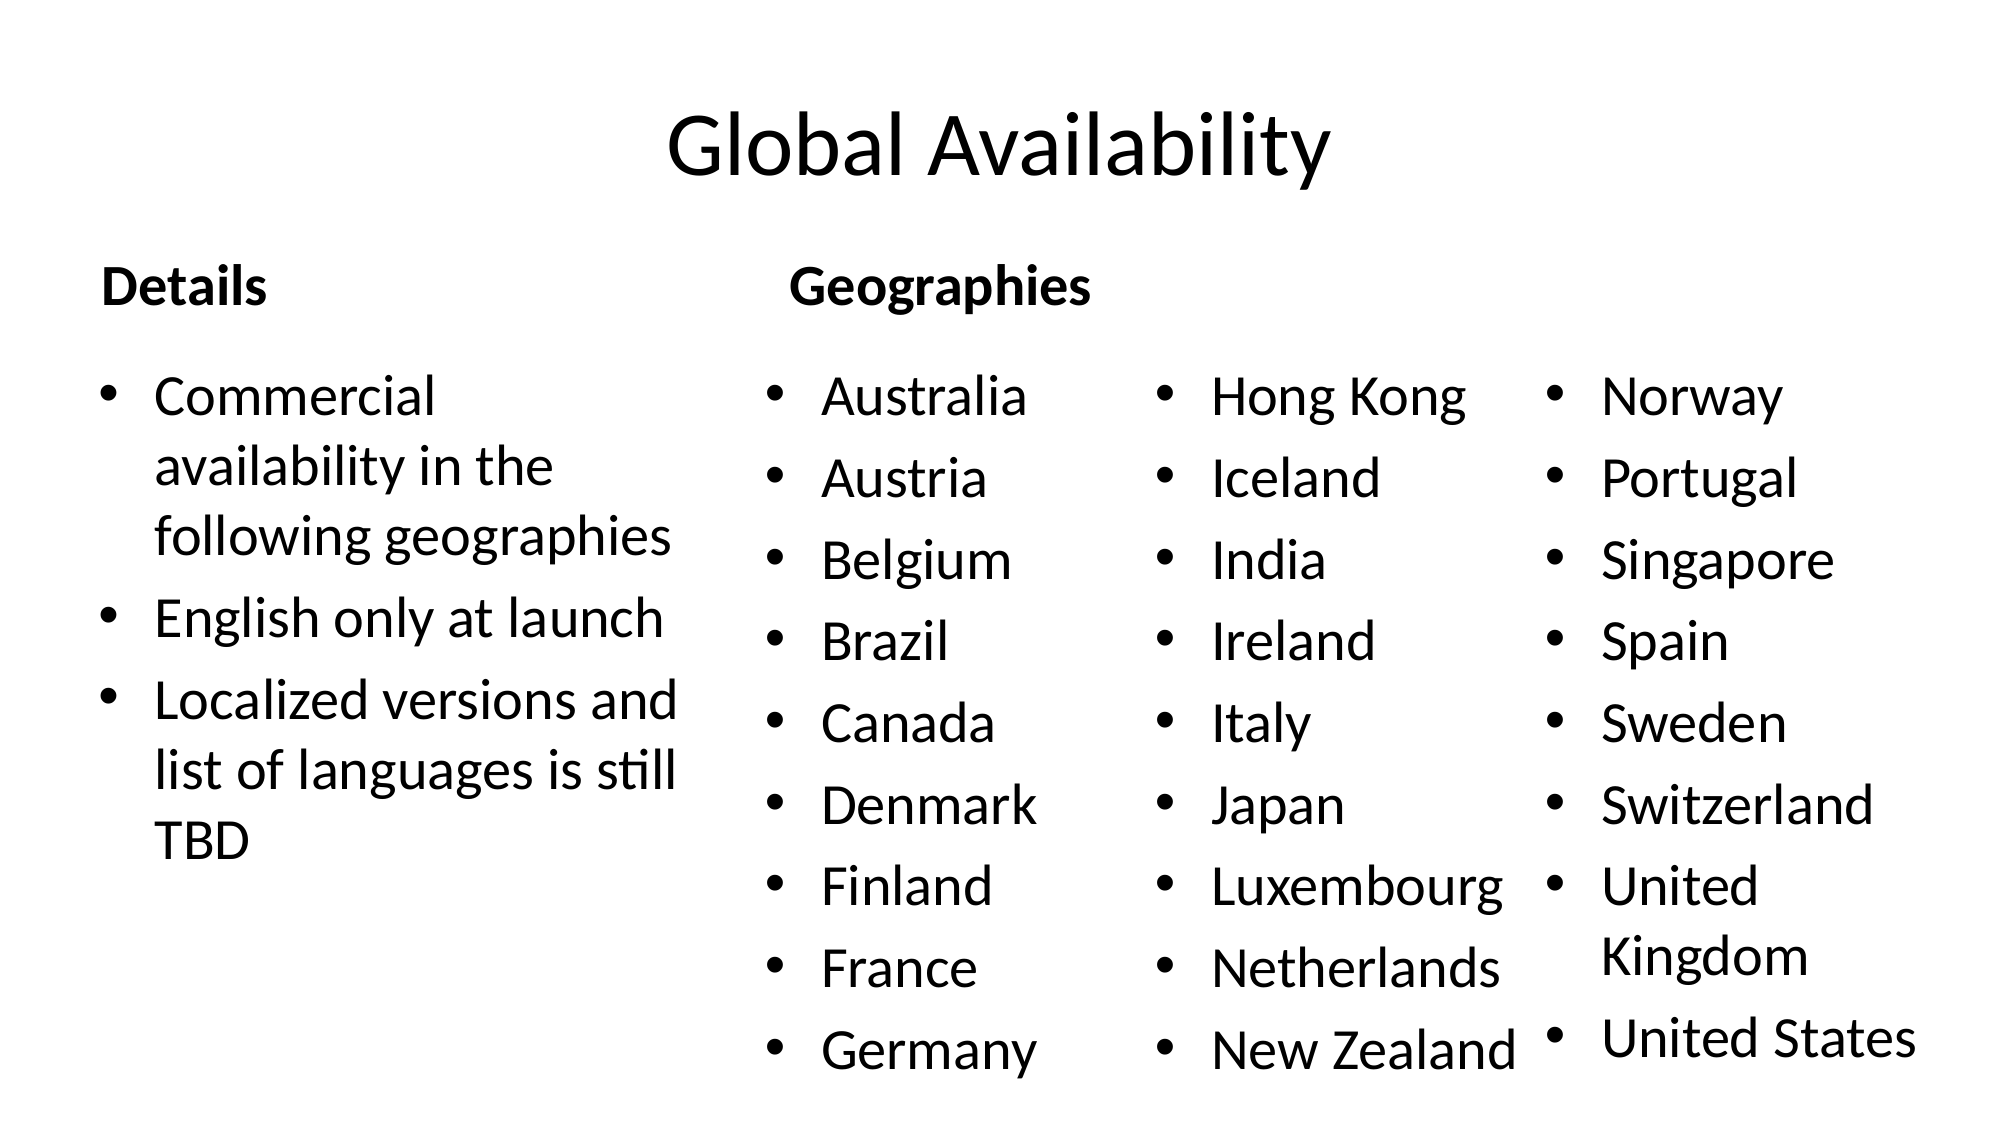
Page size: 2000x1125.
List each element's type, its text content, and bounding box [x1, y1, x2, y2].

list Australia Austria Belgium Brazil Canada Denmark Finland France Germany Hong Kong Iceland India Ireland Italy Japan Luxembourg Netherlands New Zealand Norway Portugal Singapore Spain Sweden Switzerland United Kingdom United States [749, 350, 1950, 1062]
text_box Details [86, 231, 700, 325]
title Global Availability [99, 45, 1900, 233]
list Geographies [774, 231, 1915, 325]
list Commercial availability in the following geographies English only at launch Localized versions and list of languages is still TBD [83, 350, 700, 635]
